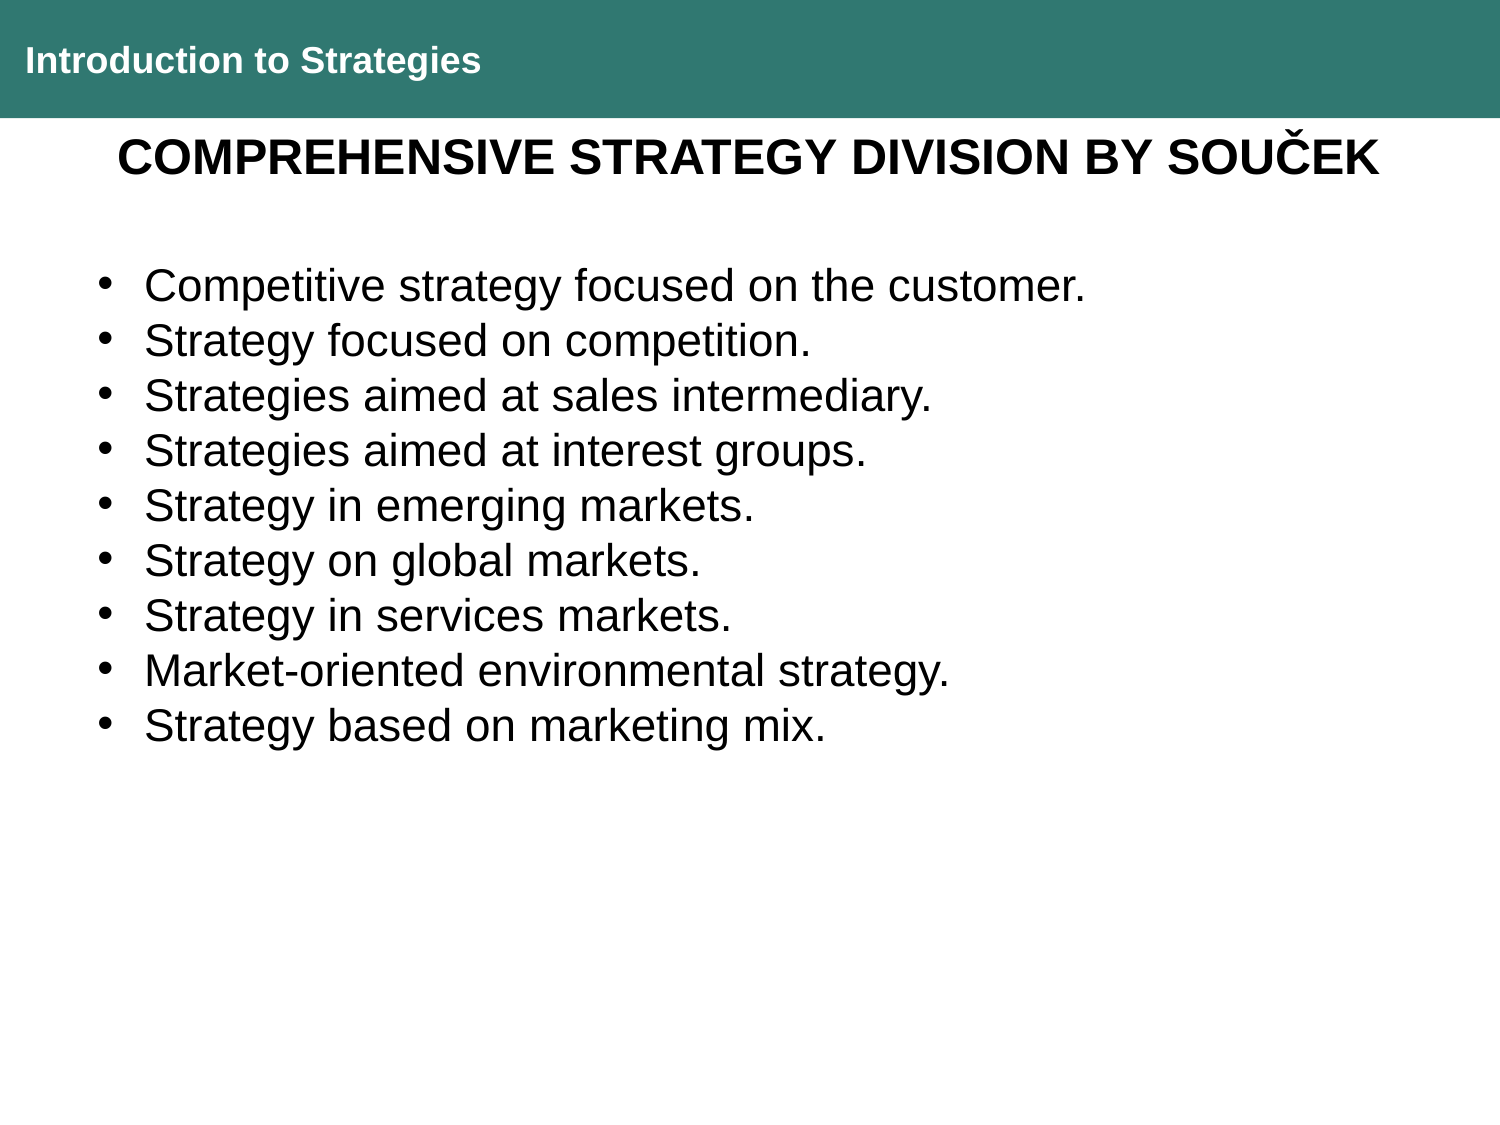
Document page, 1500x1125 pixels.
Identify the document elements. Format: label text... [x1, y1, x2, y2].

text_box Competitive strategy focused on the customer. Strategy focused on competition. Strategies aimed at sales intermediary. Strategies aimed at interest groups. Strategy in emerging markets. Strategy on global markets. Strategy in services markets. Market-oriented environmental strategy. Strategy based on marketing mix. [82, 248, 1474, 758]
text_box COMPREHENSIVE STRATEGY DIVISION BY SOUČEK [55, 117, 1444, 193]
text_box Introduction to Strategies [0, 0, 1500, 120]
